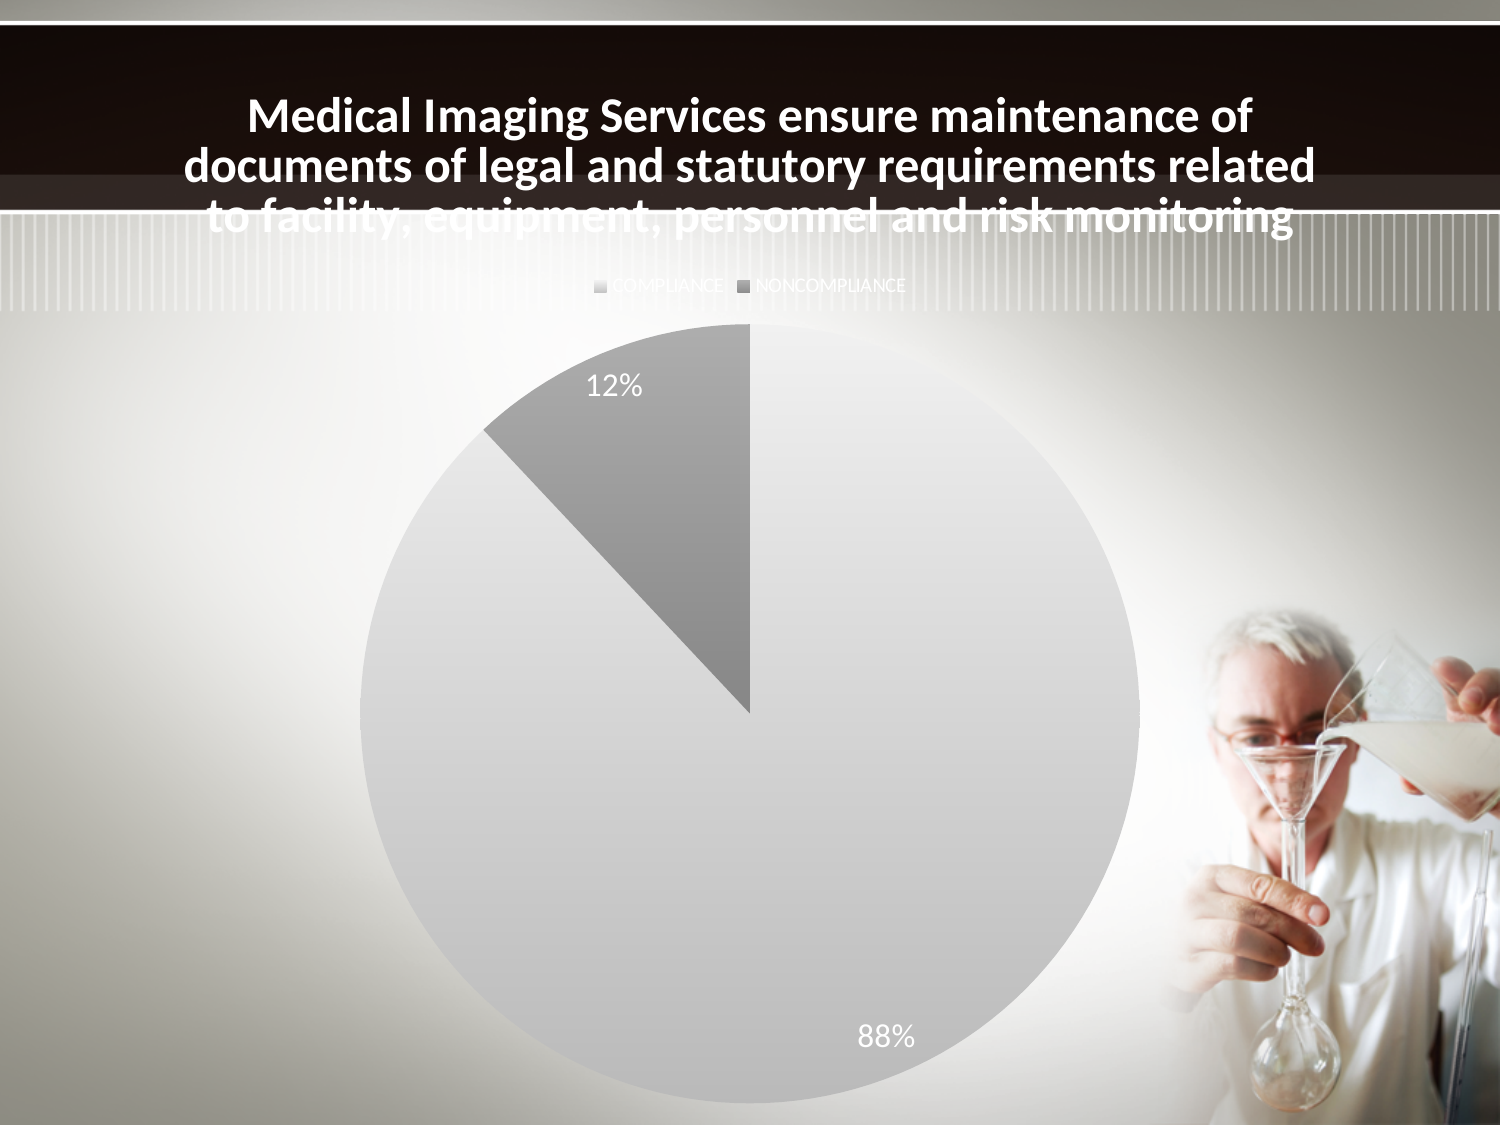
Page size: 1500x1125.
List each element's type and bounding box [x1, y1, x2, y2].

picture [0, 0, 1500, 49]
chart [0, 49, 1500, 1125]
